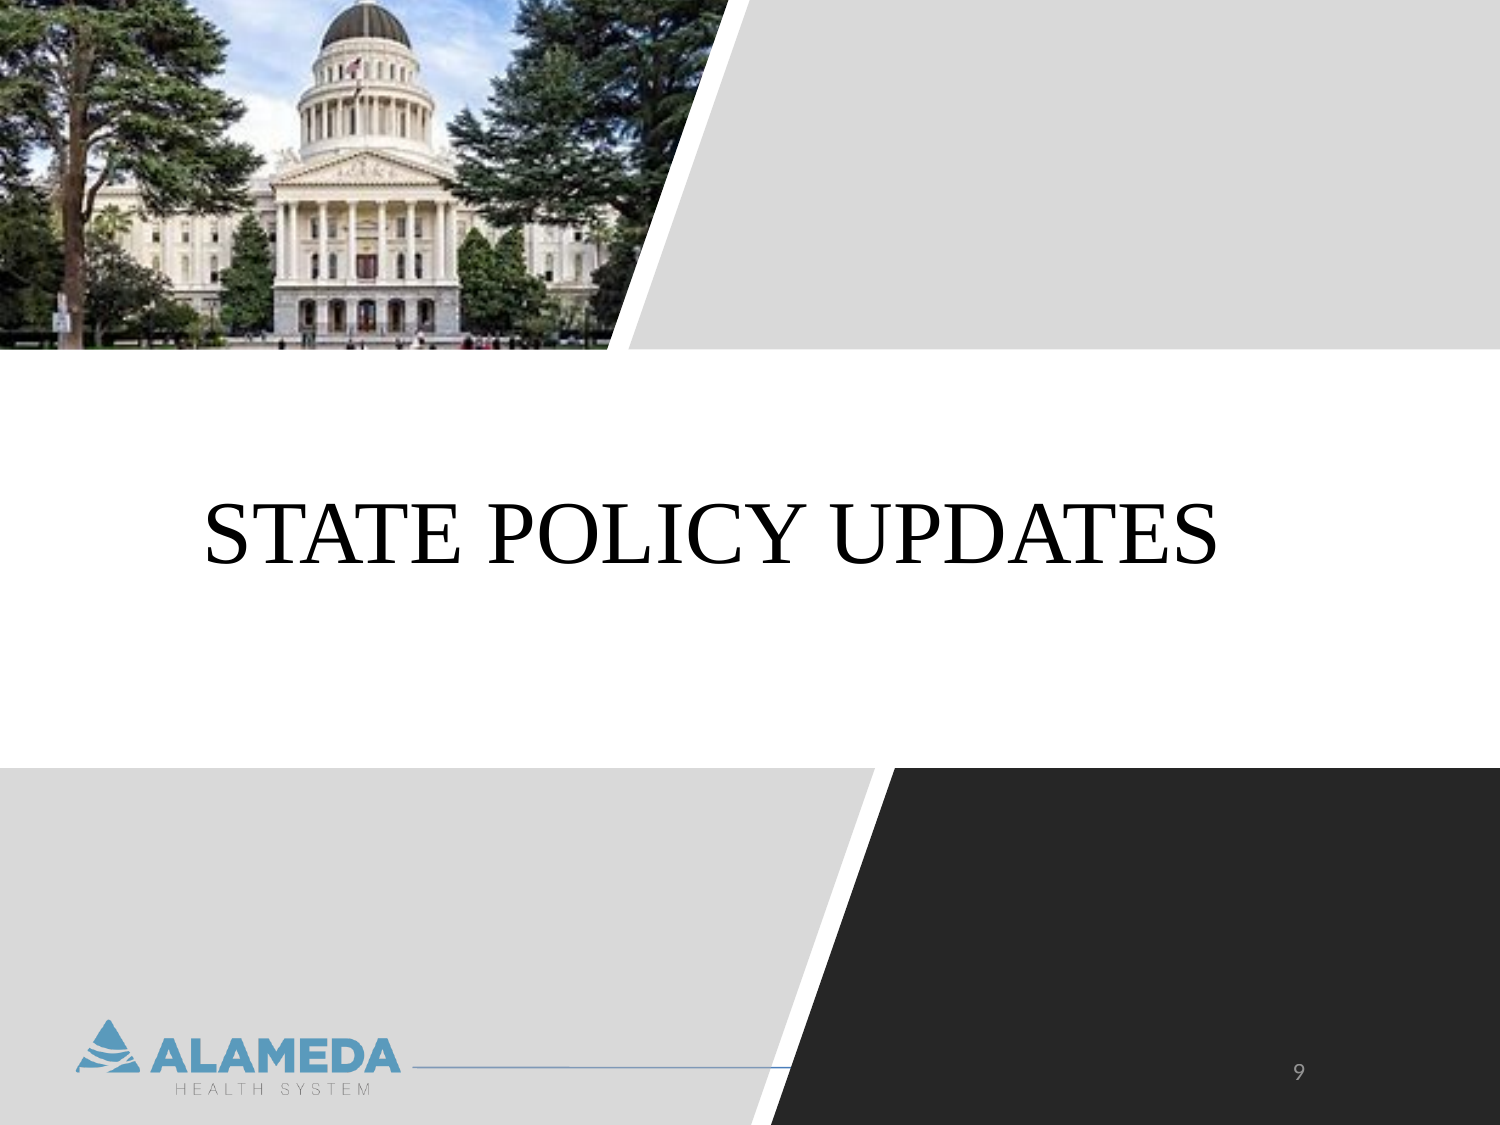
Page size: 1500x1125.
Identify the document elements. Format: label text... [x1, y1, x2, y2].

title STATE POLICY UPDATES [187, 368, 1313, 591]
text_box [768, 766, 1500, 1125]
text_box [0, 765, 877, 1125]
slide_number 9 [875, 1042, 1397, 1103]
text_box [732, 0, 1500, 352]
picture [0, 0, 729, 350]
